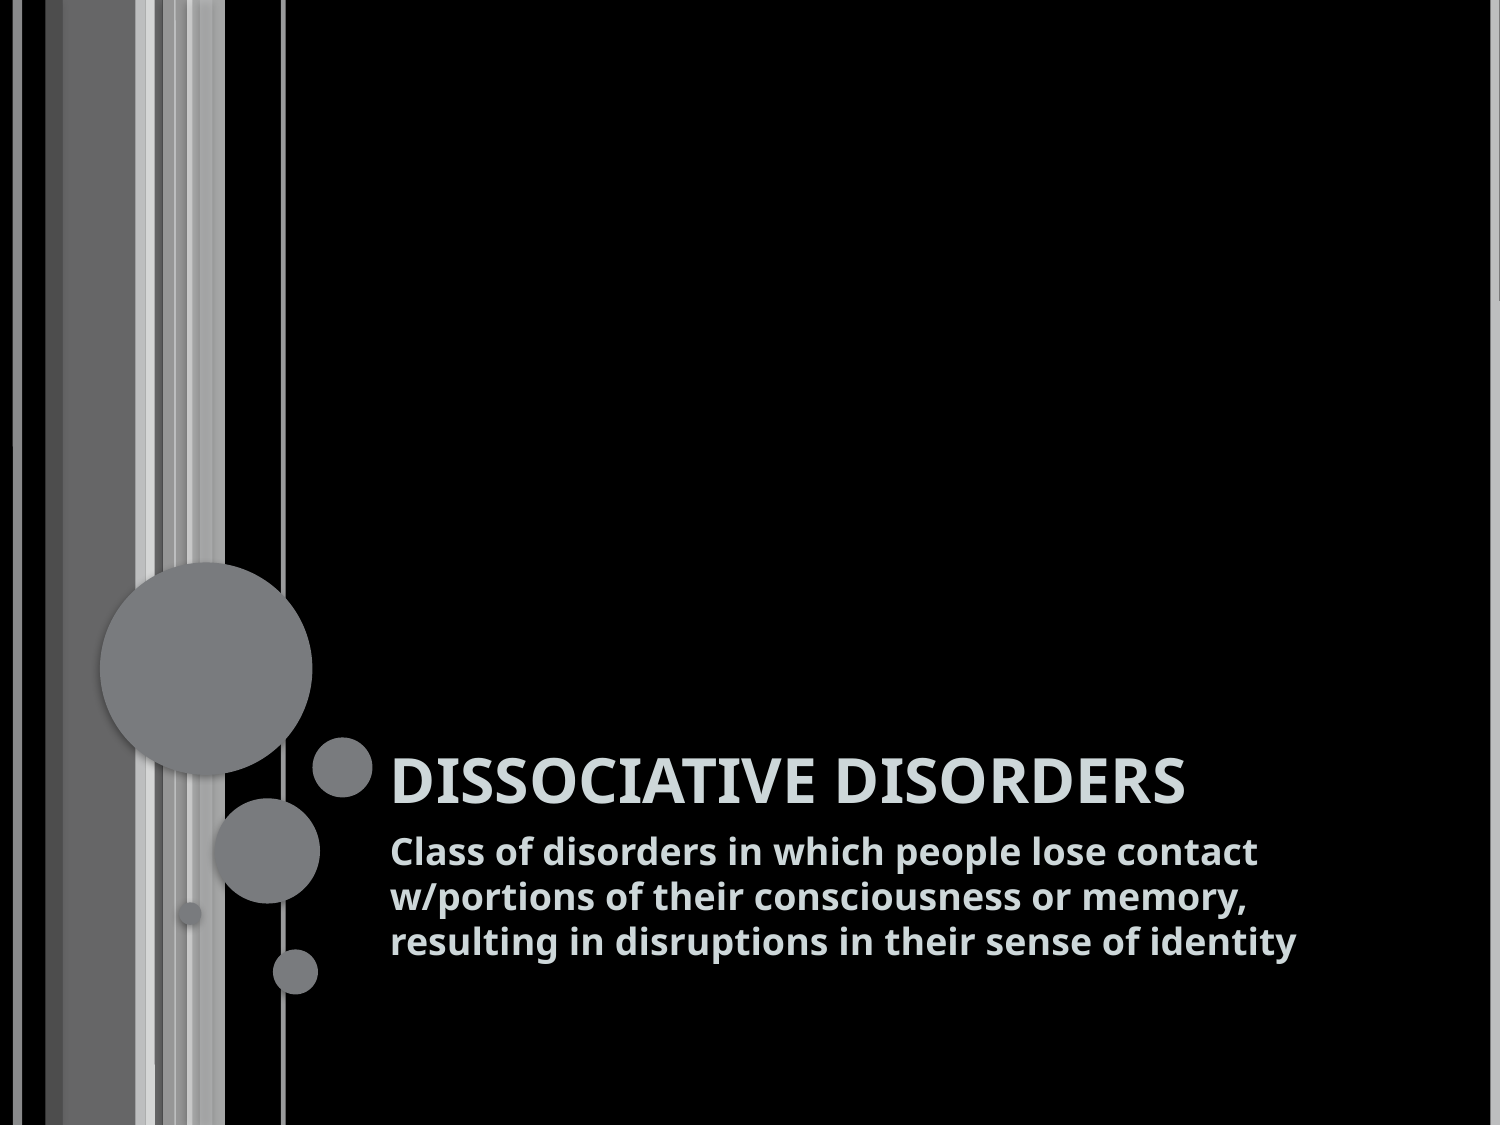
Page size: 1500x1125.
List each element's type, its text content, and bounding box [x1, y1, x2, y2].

title DISSOCIATIVE DISORDERS [375, 512, 1388, 820]
subtitle Class of disorders in which people lose contact w/portions of their consciousness or memory, resulting in disruptions in their sense of identity [375, 820, 1388, 1046]
